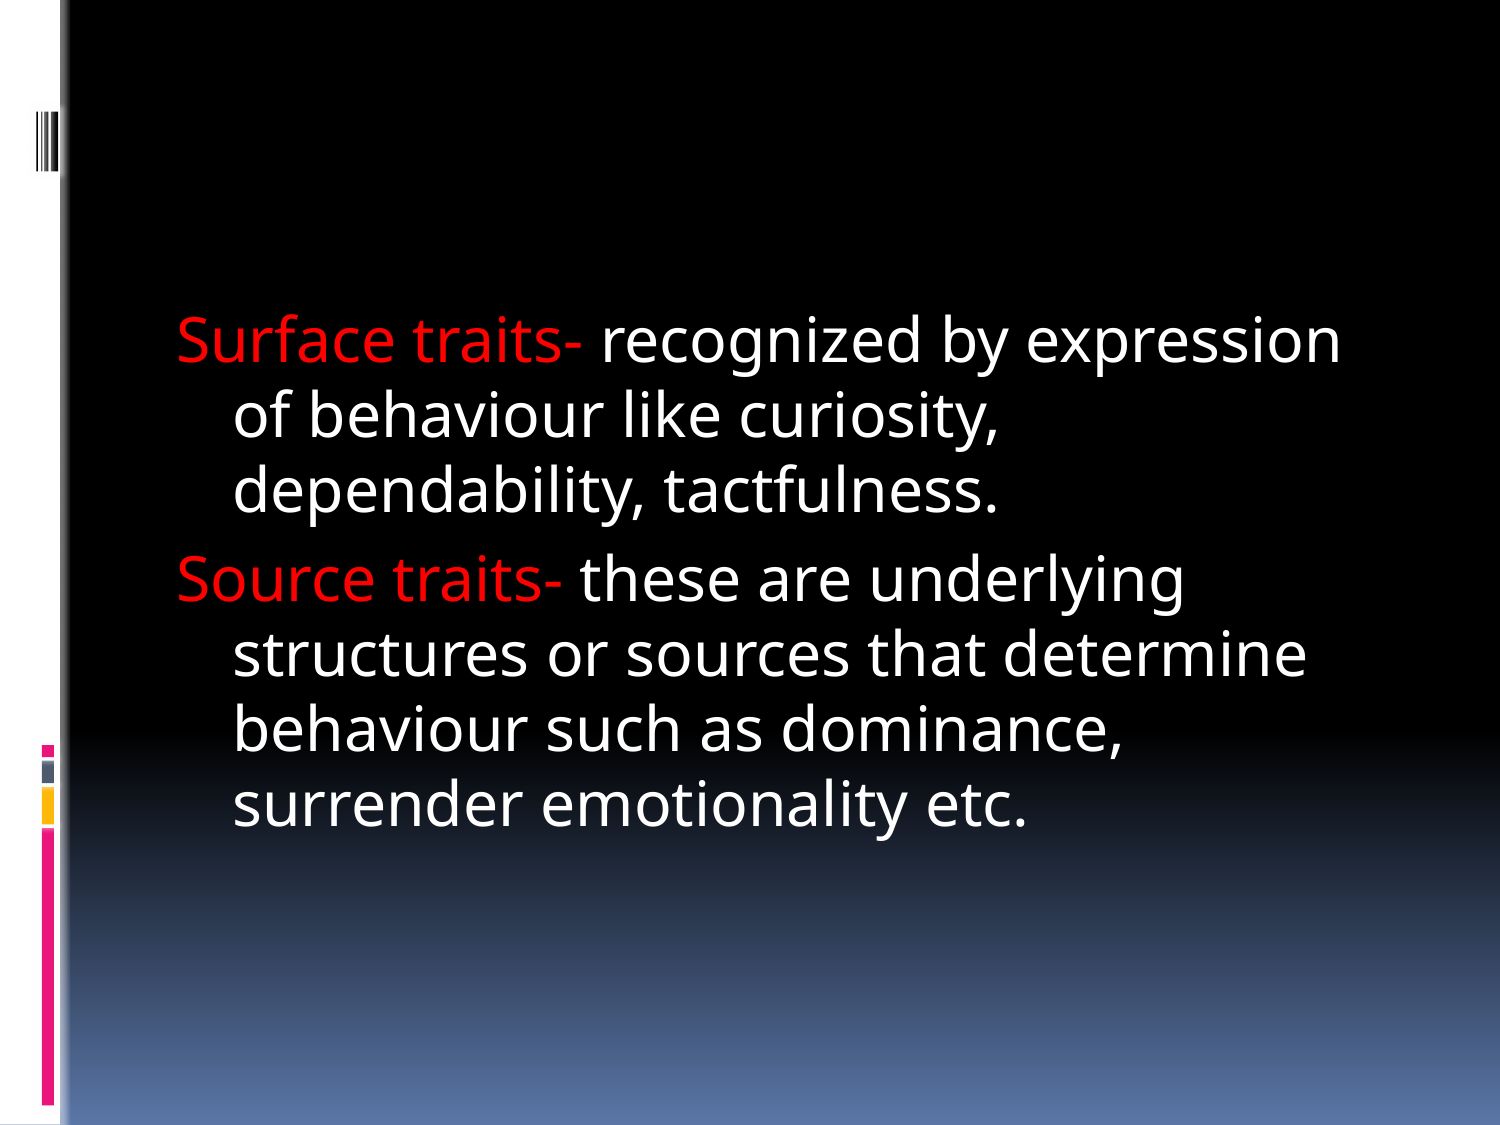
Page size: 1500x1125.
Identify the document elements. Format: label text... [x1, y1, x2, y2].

list Surface traits- recognized by expression of behaviour like curiosity, dependability, tactfulness. Source traits- these are underlying structures or sources that determine behaviour such as dominance, surrender emotionality etc. [150, 292, 1425, 1043]
